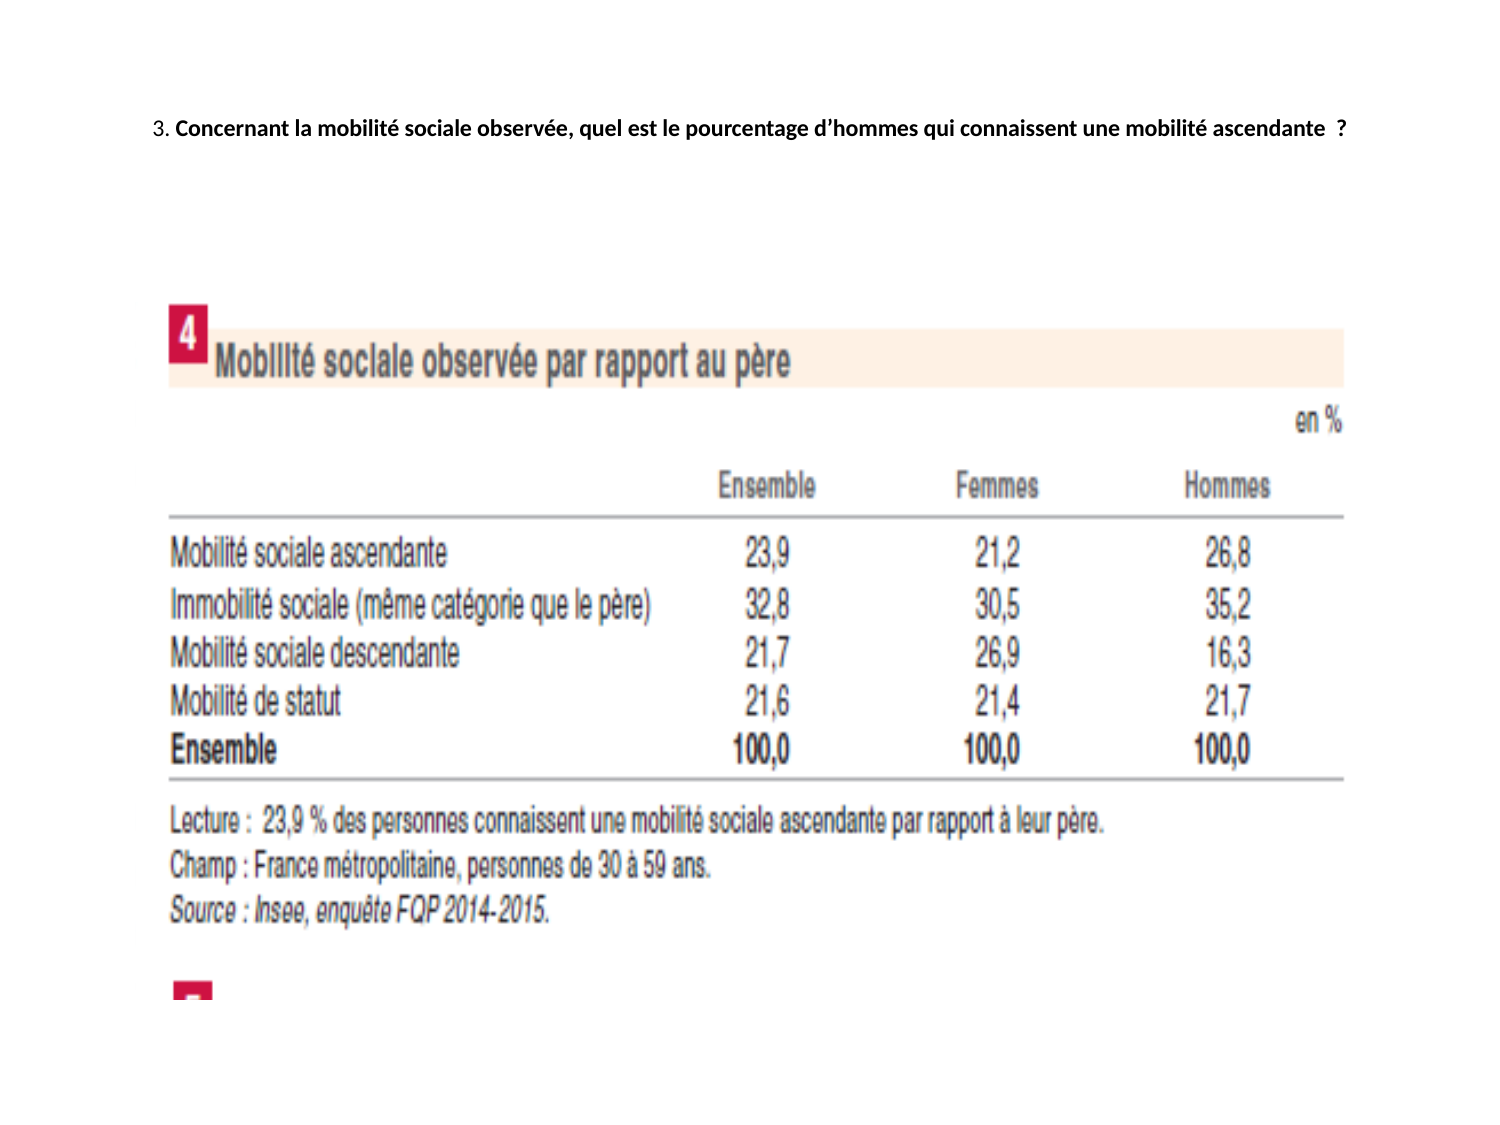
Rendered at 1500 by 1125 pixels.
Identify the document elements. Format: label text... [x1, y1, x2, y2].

title 3. Concernant la mobilité sociale observée, quel est le pourcentage d’hommes qui connaissent une mobilité ascendante ? [75, 45, 1425, 233]
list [135, 302, 1365, 1000]
